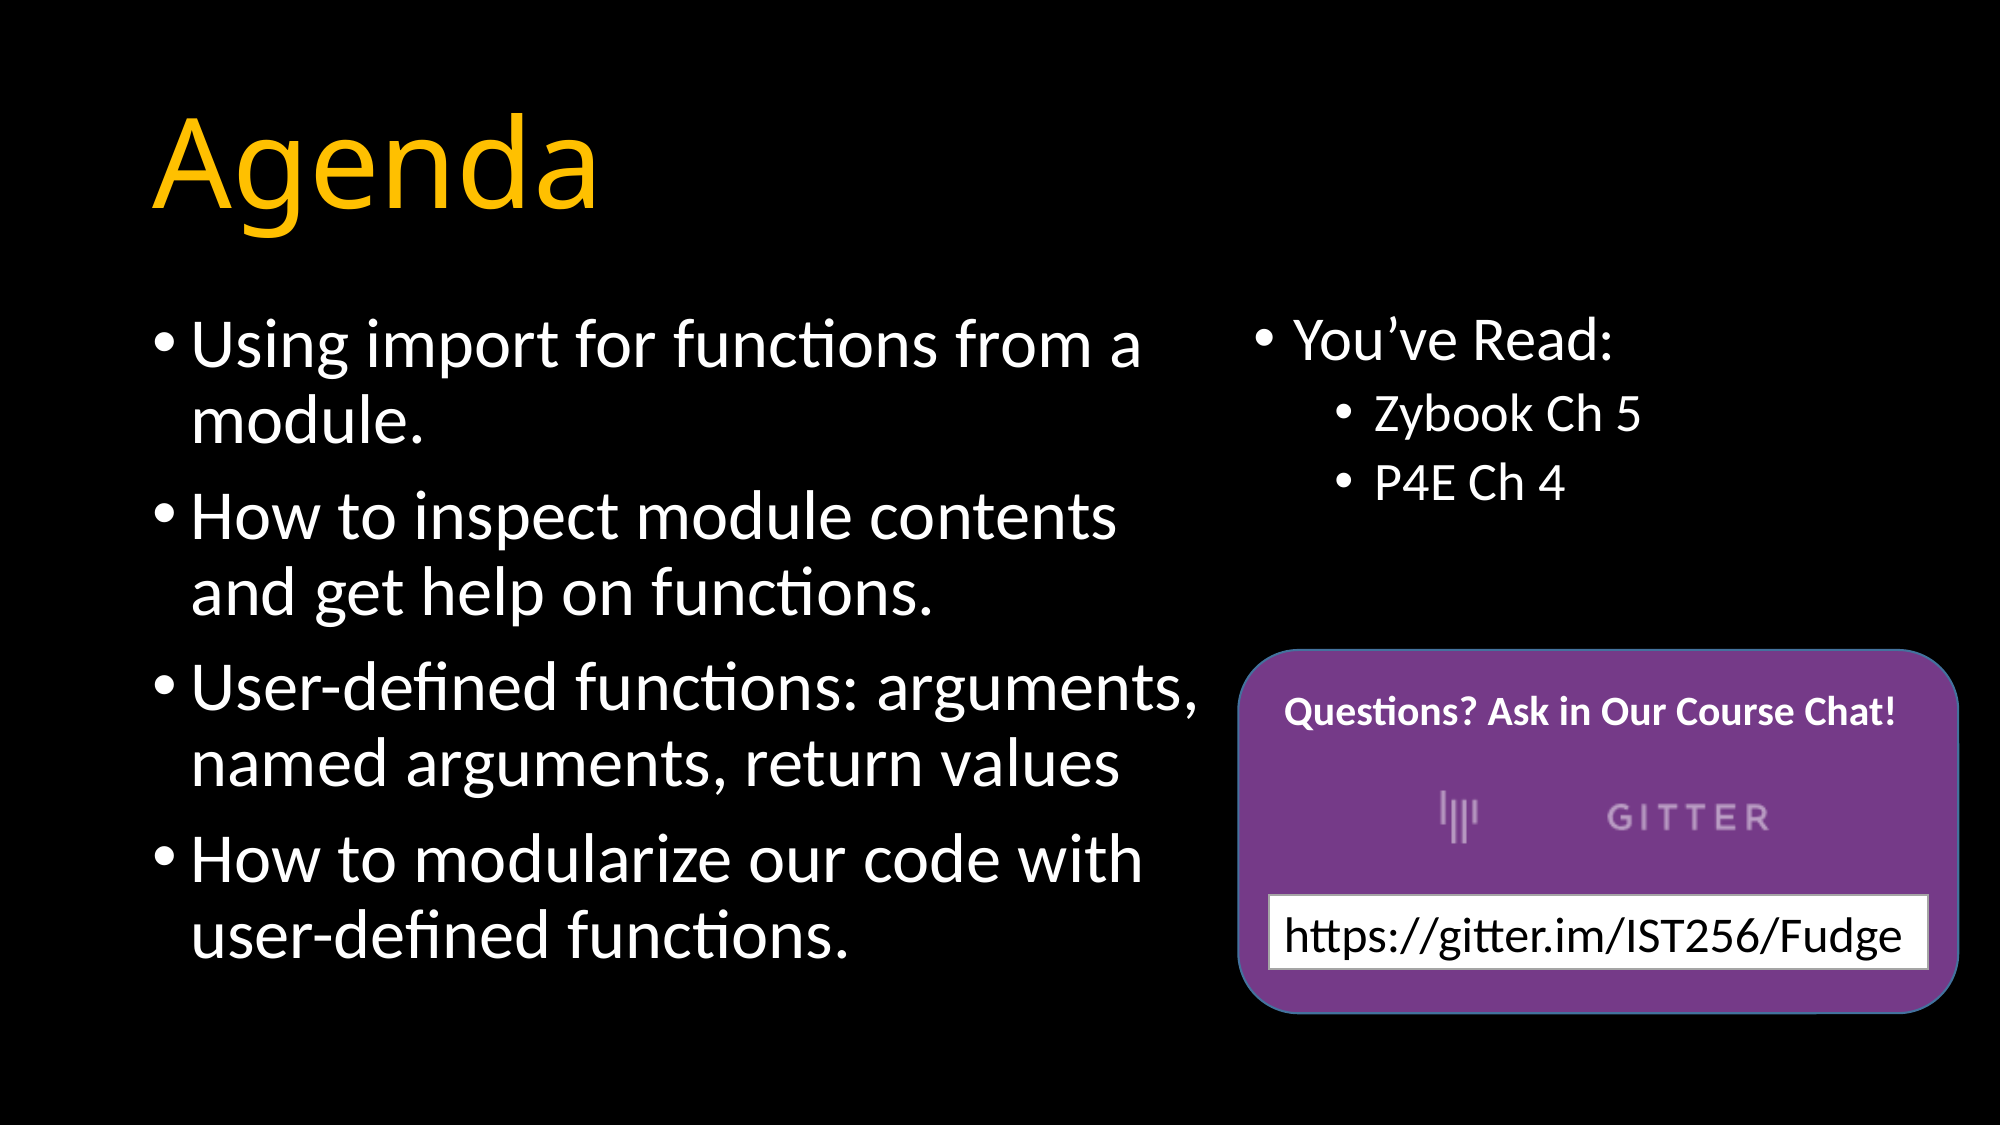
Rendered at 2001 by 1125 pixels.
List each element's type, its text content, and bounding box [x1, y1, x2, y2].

list You’ve Read: Zybook Ch 5 P4E Ch 4 [1238, 299, 1863, 649]
title Agenda [137, 59, 1863, 278]
list Using import for functions from a module. How to inspect module contents and get help on functions. User-defined functions: arguments, named arguments, return values How to modularize our code with user-defined functions. [137, 299, 1219, 1014]
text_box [1238, 649, 1959, 1014]
